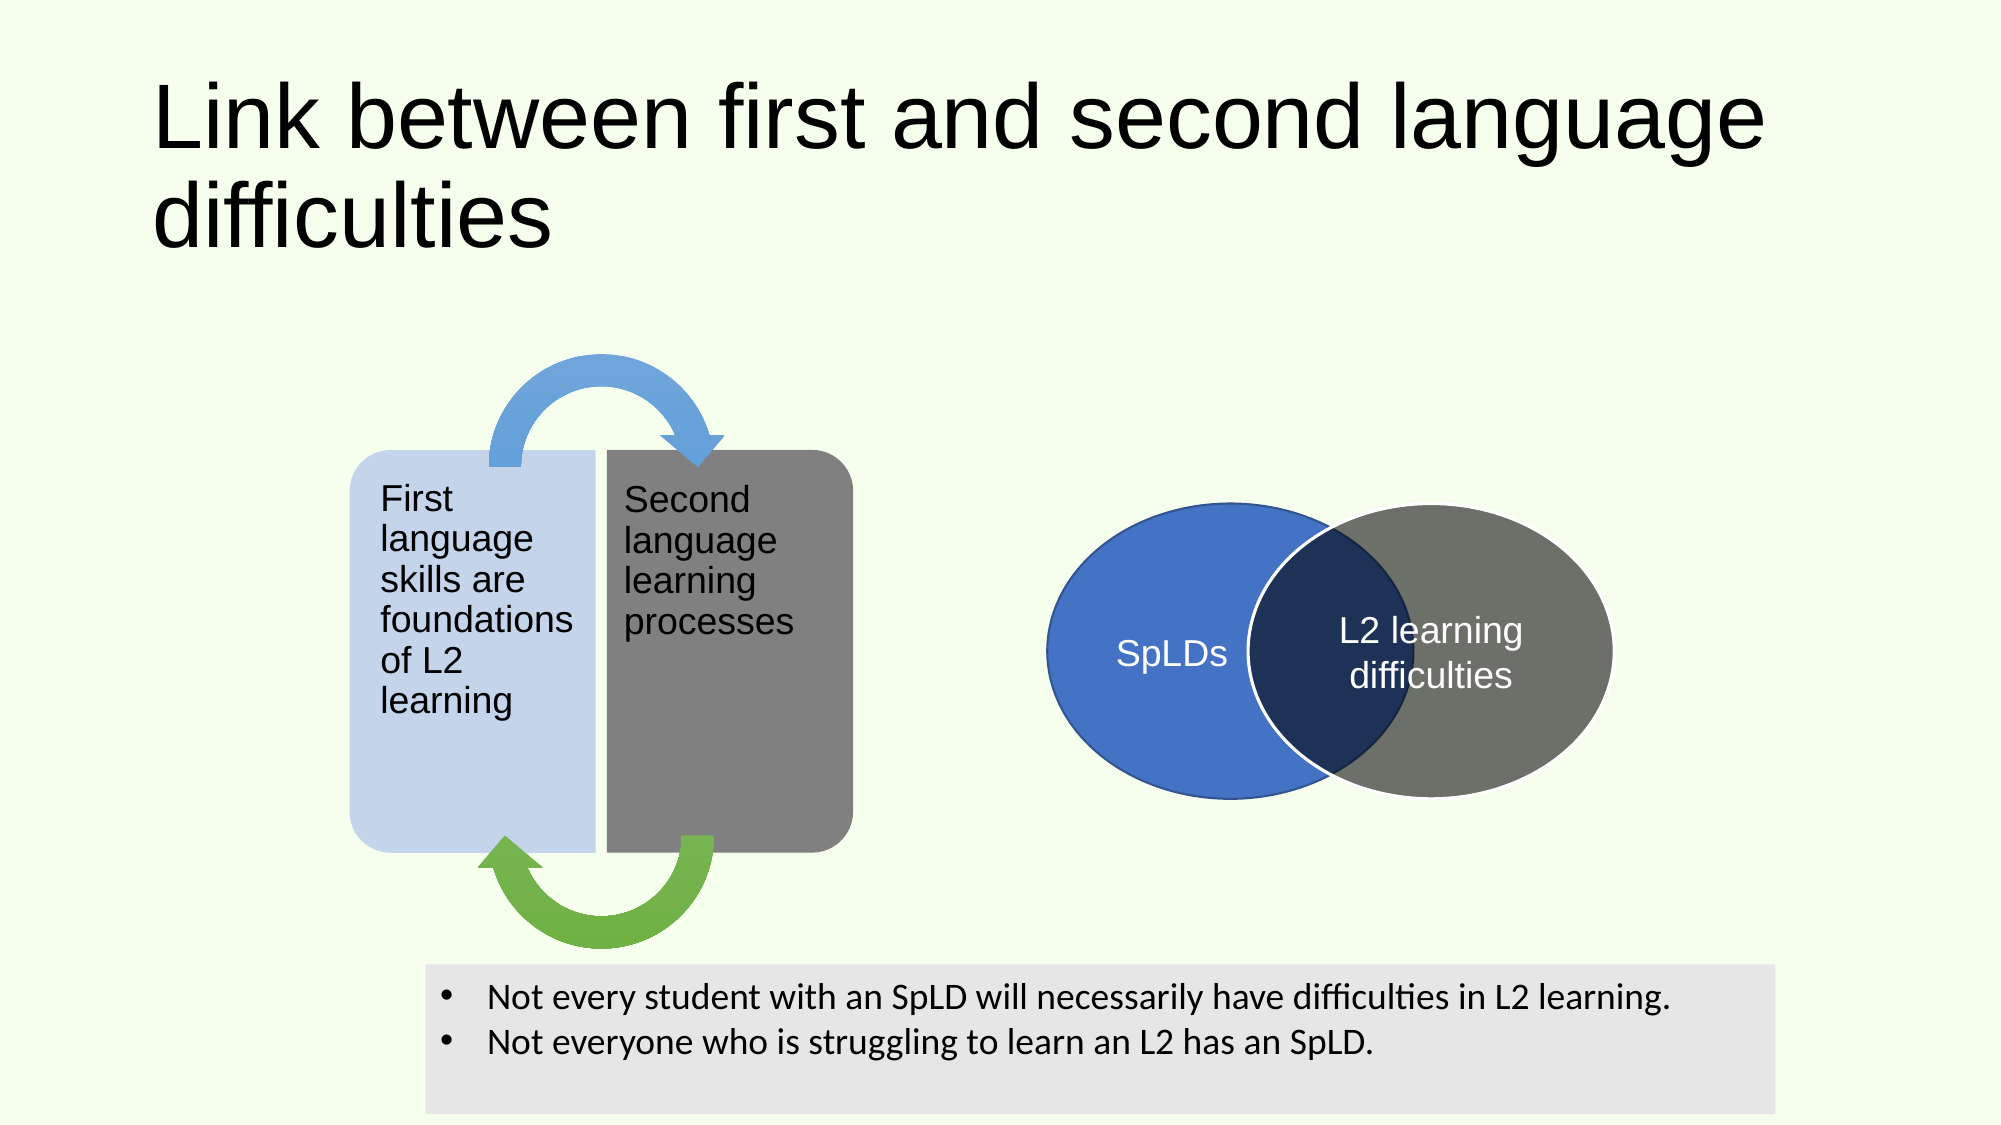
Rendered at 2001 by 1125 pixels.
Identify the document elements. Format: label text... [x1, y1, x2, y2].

text_box L2 learning difficulties [1246, 501, 1616, 801]
text_box SpLDs [1046, 502, 1330, 800]
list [249, 338, 953, 965]
text_box Not every student with an SpLD will necessarily have difficulties in L2 learning. Not everyone who is struggling to learn an L2 has an SpLD. [425, 964, 1776, 1115]
title Link between first and second language difficulties [137, 59, 1863, 278]
